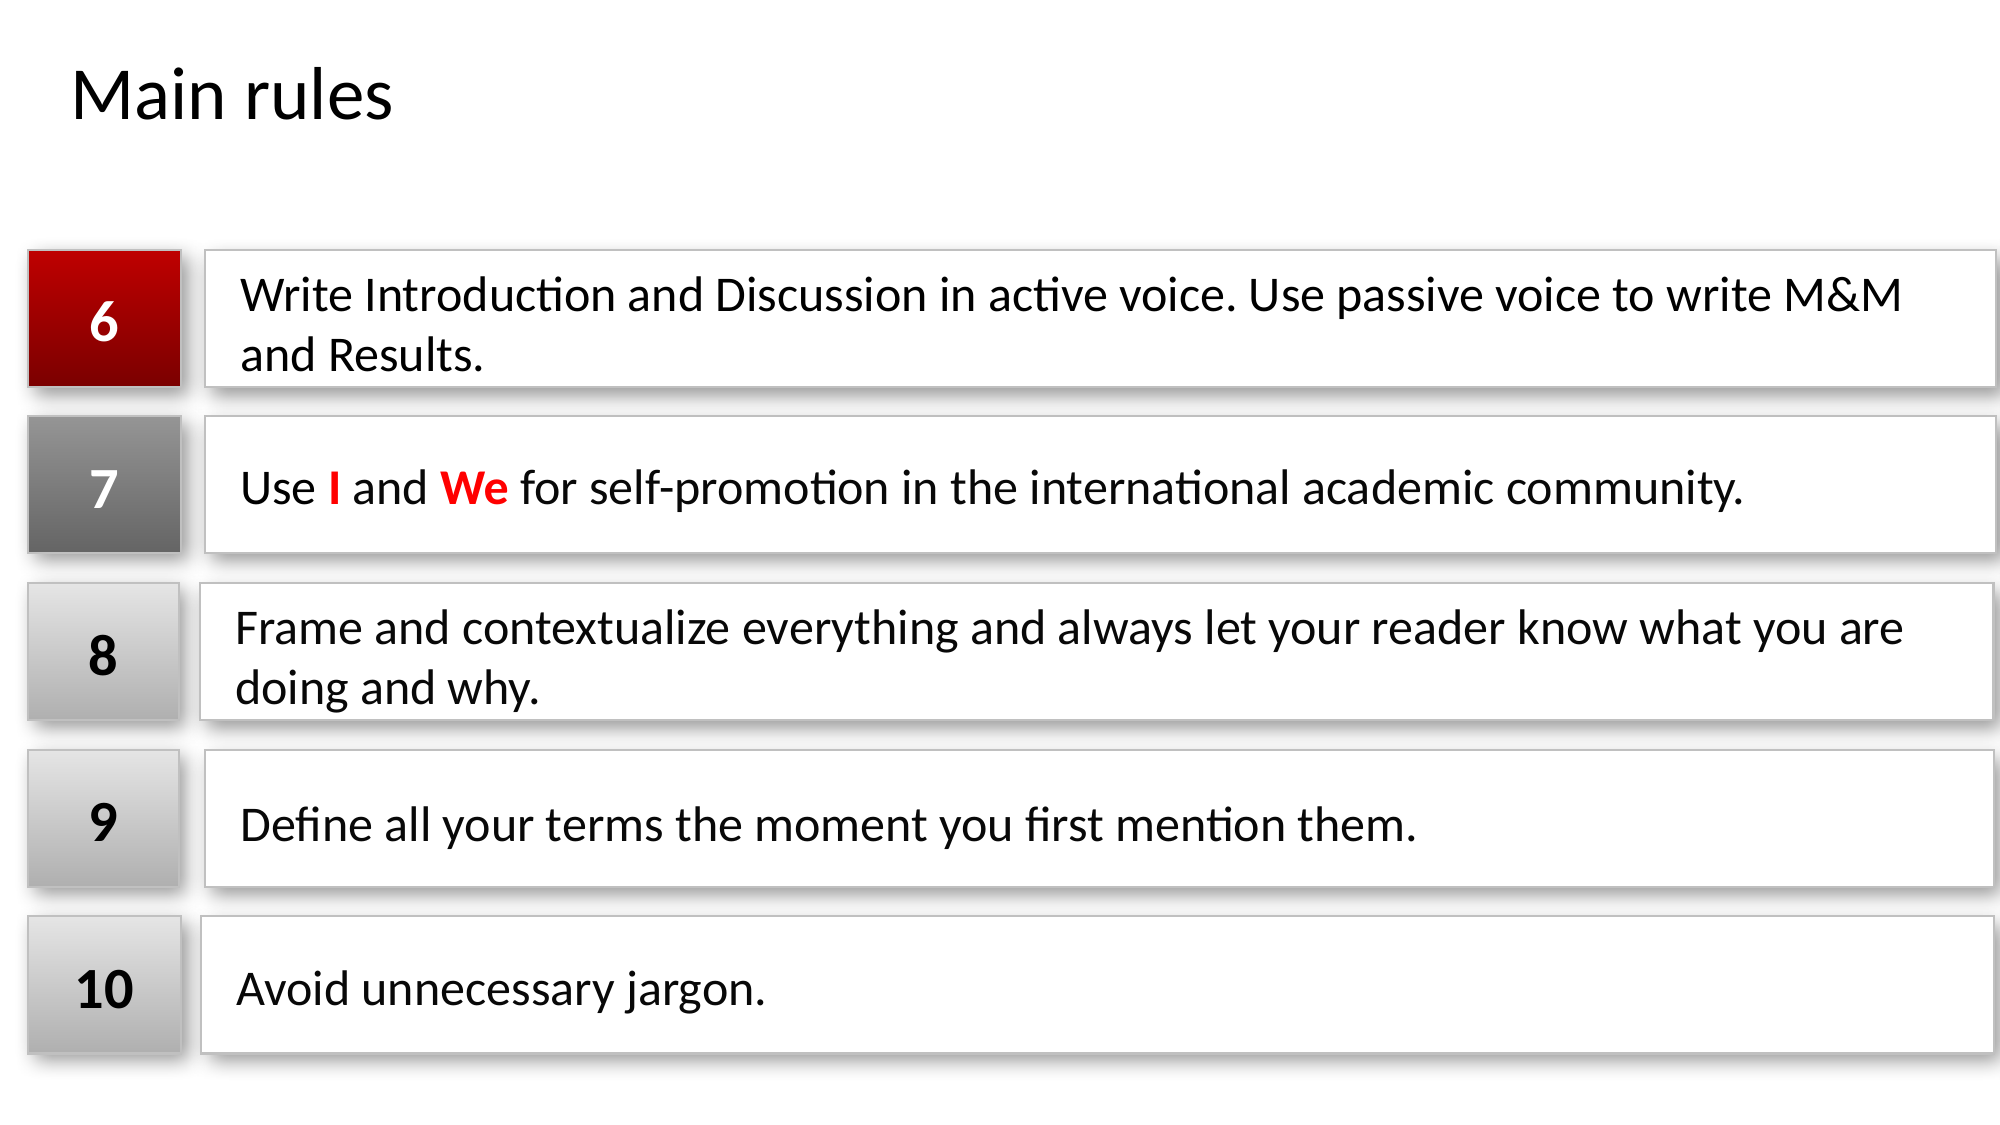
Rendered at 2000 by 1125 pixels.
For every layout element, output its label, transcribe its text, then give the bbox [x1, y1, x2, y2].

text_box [27, 749, 1994, 888]
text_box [27, 416, 1997, 554]
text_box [27, 916, 1994, 1054]
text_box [27, 249, 1997, 388]
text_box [27, 582, 1994, 721]
title Main rules [70, 39, 1930, 141]
